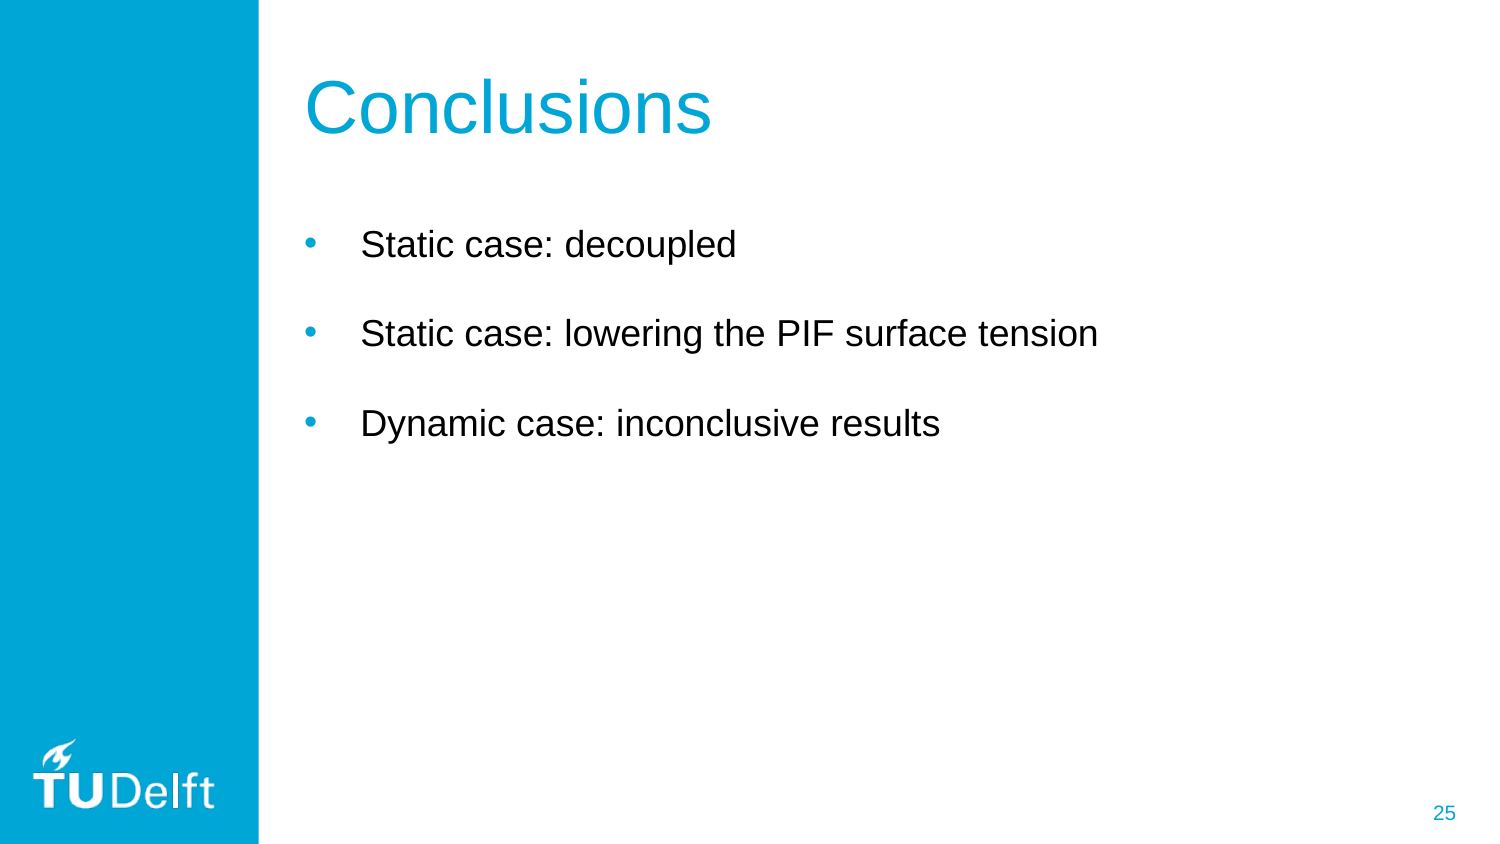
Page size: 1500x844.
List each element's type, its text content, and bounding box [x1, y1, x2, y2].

text_box Dynamic case: inconclusive results [289, 391, 1455, 488]
text_box Static case: lowering the PIF surface tension [289, 301, 1455, 377]
list Static case: decoupled [289, 212, 1455, 287]
title Conclusions [289, 33, 1455, 175]
